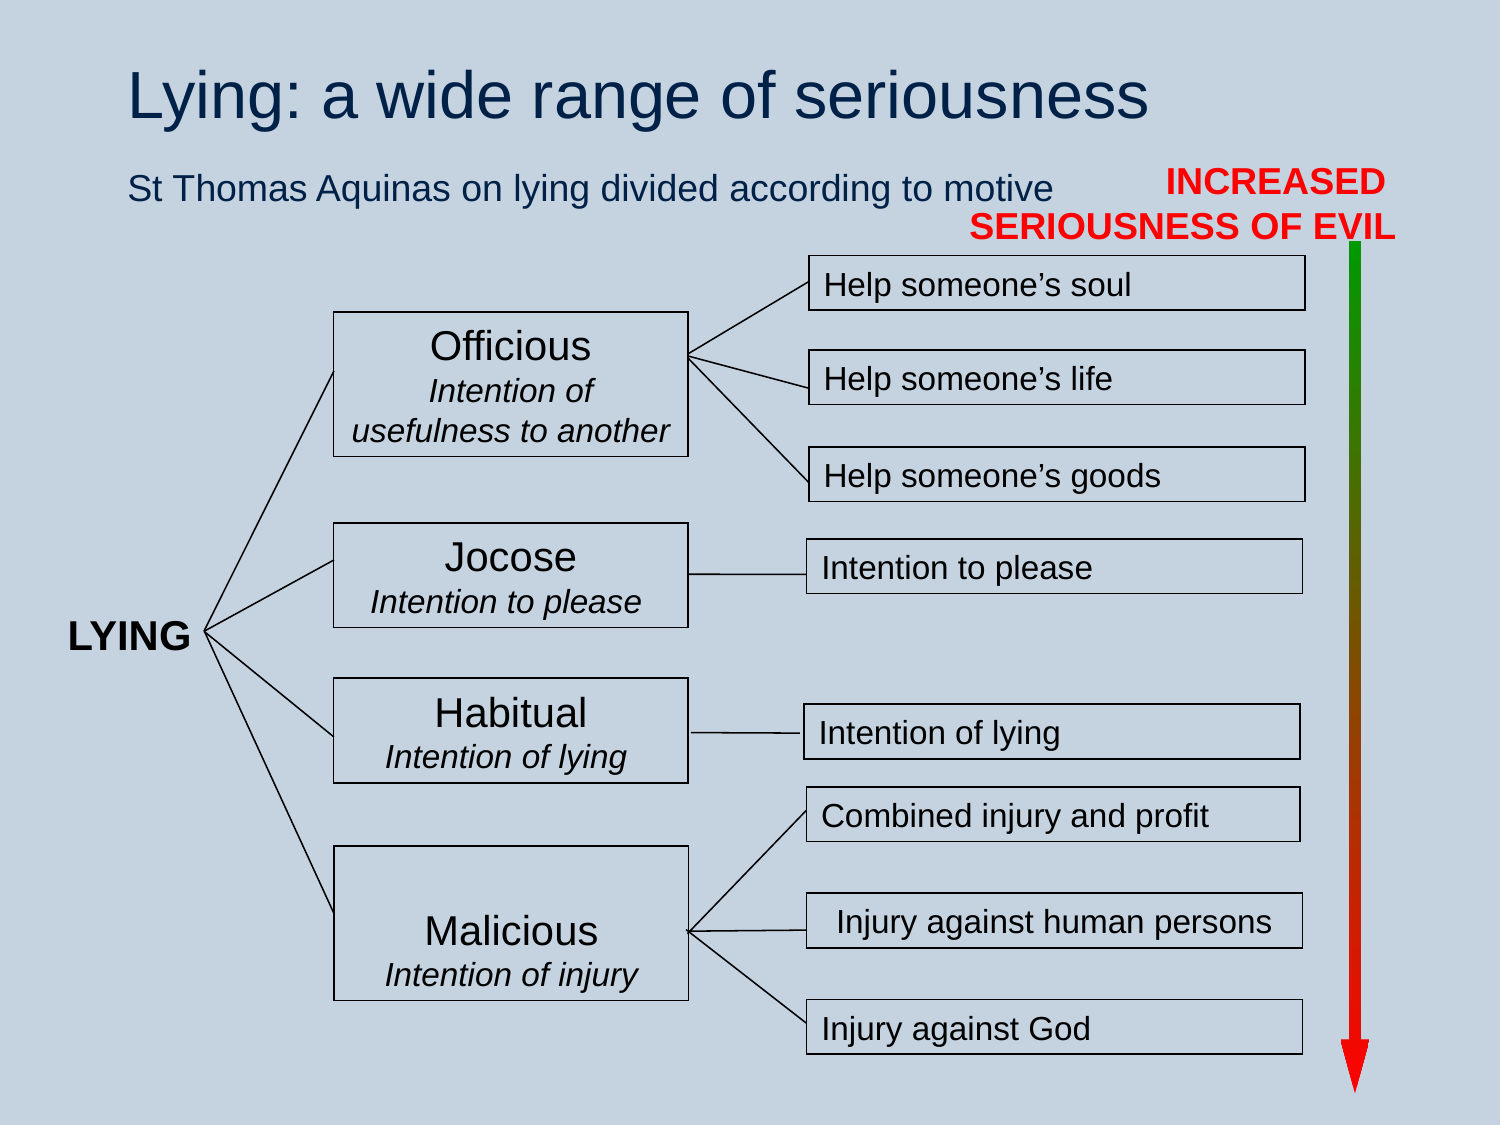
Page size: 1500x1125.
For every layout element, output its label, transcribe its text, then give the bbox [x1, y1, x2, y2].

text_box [688, 255, 1306, 350]
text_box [203, 522, 689, 630]
text_box LYING [53, 601, 198, 667]
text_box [685, 929, 1303, 1056]
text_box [203, 631, 689, 785]
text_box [690, 703, 1301, 760]
text_box Lying: a wide range of seriousness St Thomas Aquinas on lying divided according to motive [112, 47, 1388, 201]
text_box [1340, 240, 1370, 1094]
text_box INCREASED SERIOUSNESS OF EVIL [950, 149, 1412, 254]
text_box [688, 358, 1305, 503]
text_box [688, 892, 1303, 929]
text_box Malicious Intention of injury [334, 845, 682, 1001]
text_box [687, 538, 1303, 595]
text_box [687, 786, 1301, 892]
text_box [688, 349, 1305, 357]
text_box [203, 311, 689, 522]
